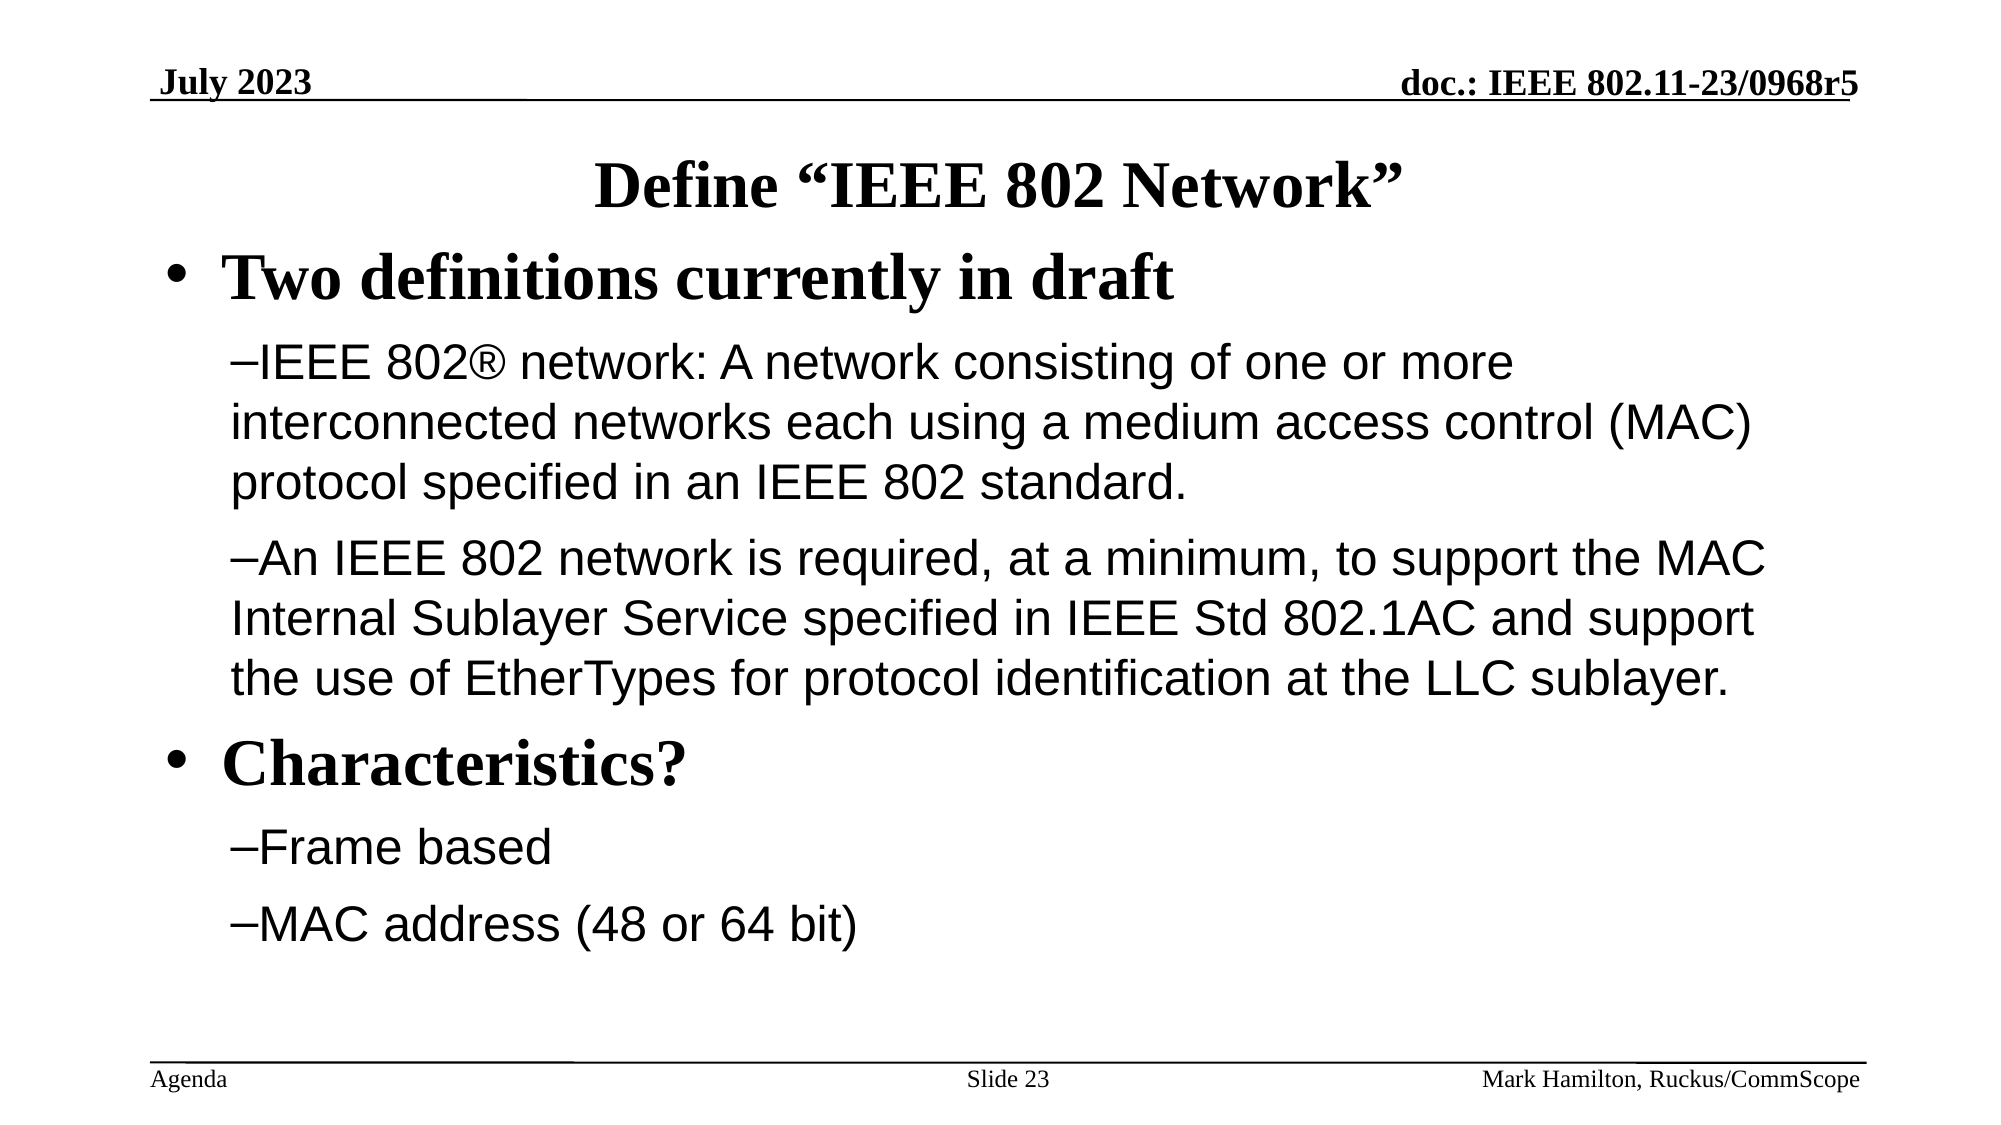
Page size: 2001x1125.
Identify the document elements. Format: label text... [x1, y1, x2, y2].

list Two definitions currently in draft IEEE 802® network: A network consisting of one or more interconnected networks each using a medium access control (MAC) protocol specified in an IEEE 802 standard. An IEEE 802 network is required, at a minimum, to support the MAC Internal Sublayer Service specified in IEEE Std 802.1AC and support the use of EtherTypes for protocol identification at the LLC sublayer. Characteristics? Frame based MAC address (48 or 64 bit) [149, 224, 1850, 1063]
slide_number Slide 23 [950, 1061, 1067, 1123]
title Define “IEEE 802 Network” [149, 112, 1850, 224]
